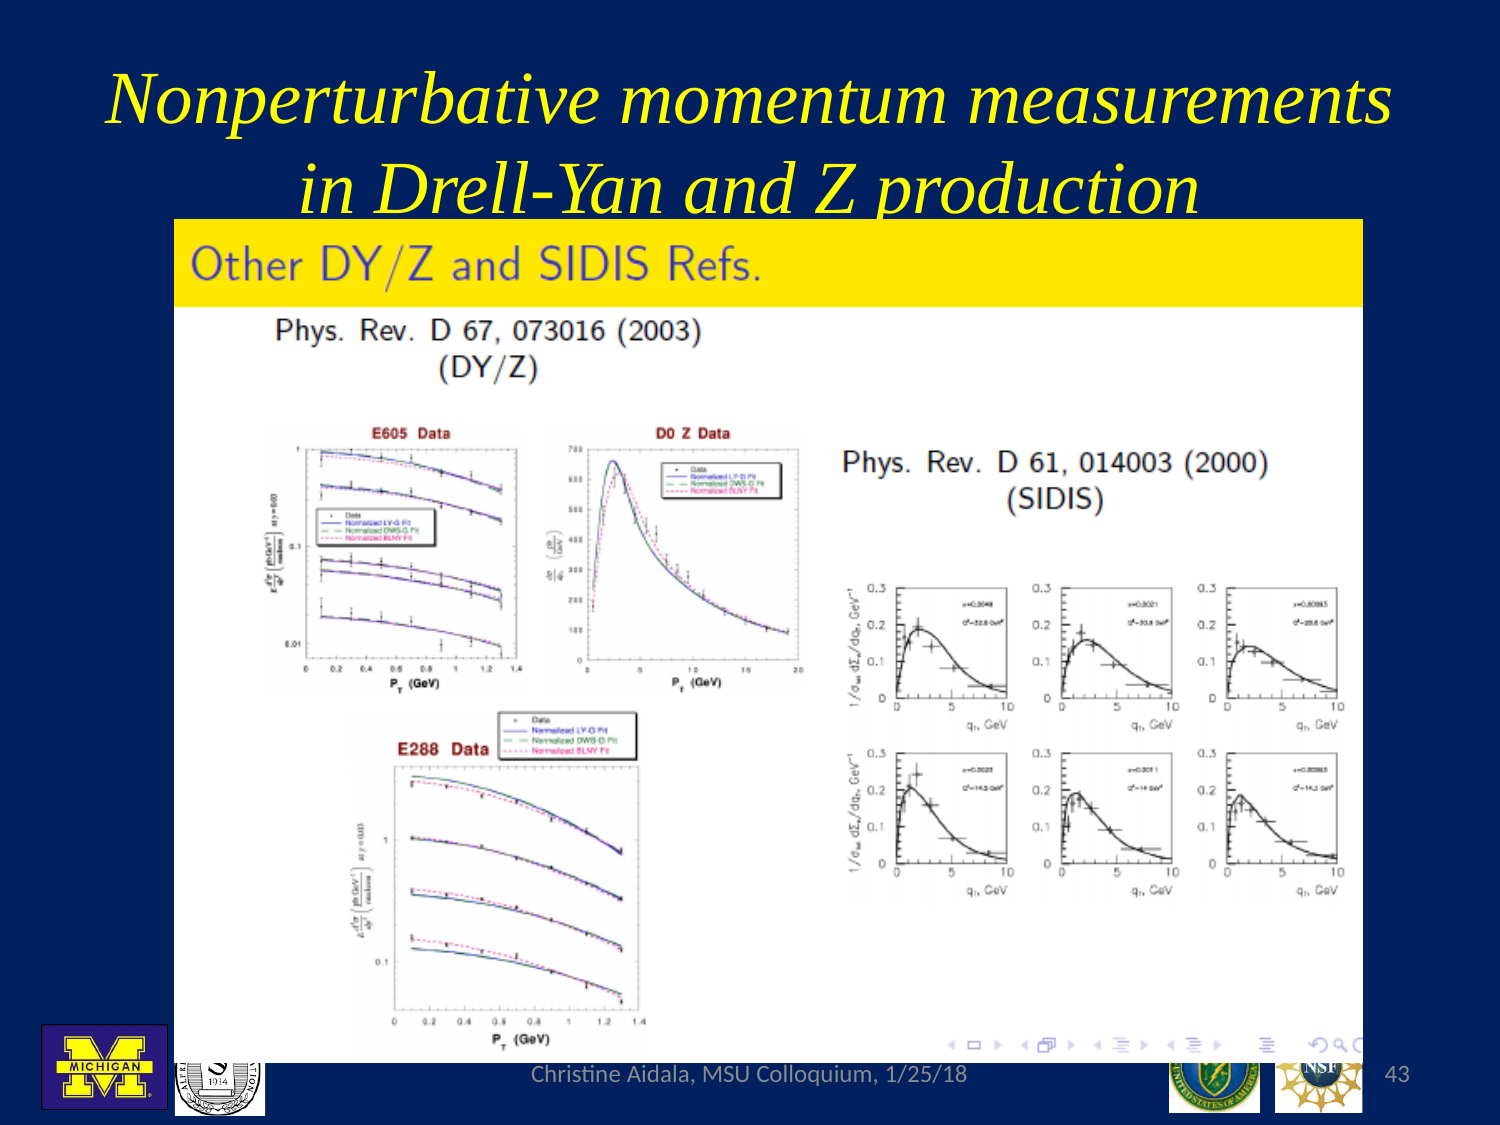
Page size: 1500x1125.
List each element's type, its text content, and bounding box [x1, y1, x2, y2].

slide_number 43 [1074, 1042, 1425, 1103]
picture [1275, 1103, 1363, 1113]
picture [1169, 1103, 1260, 1113]
footer Christine Aidala, MSU Colloquium, 1/25/18 [512, 1071, 988, 1103]
picture [174, 219, 1363, 1116]
picture [41, 1024, 168, 1110]
title Nonperturbative momentum measurements in Drell-Yan and Z production [75, 45, 1425, 233]
